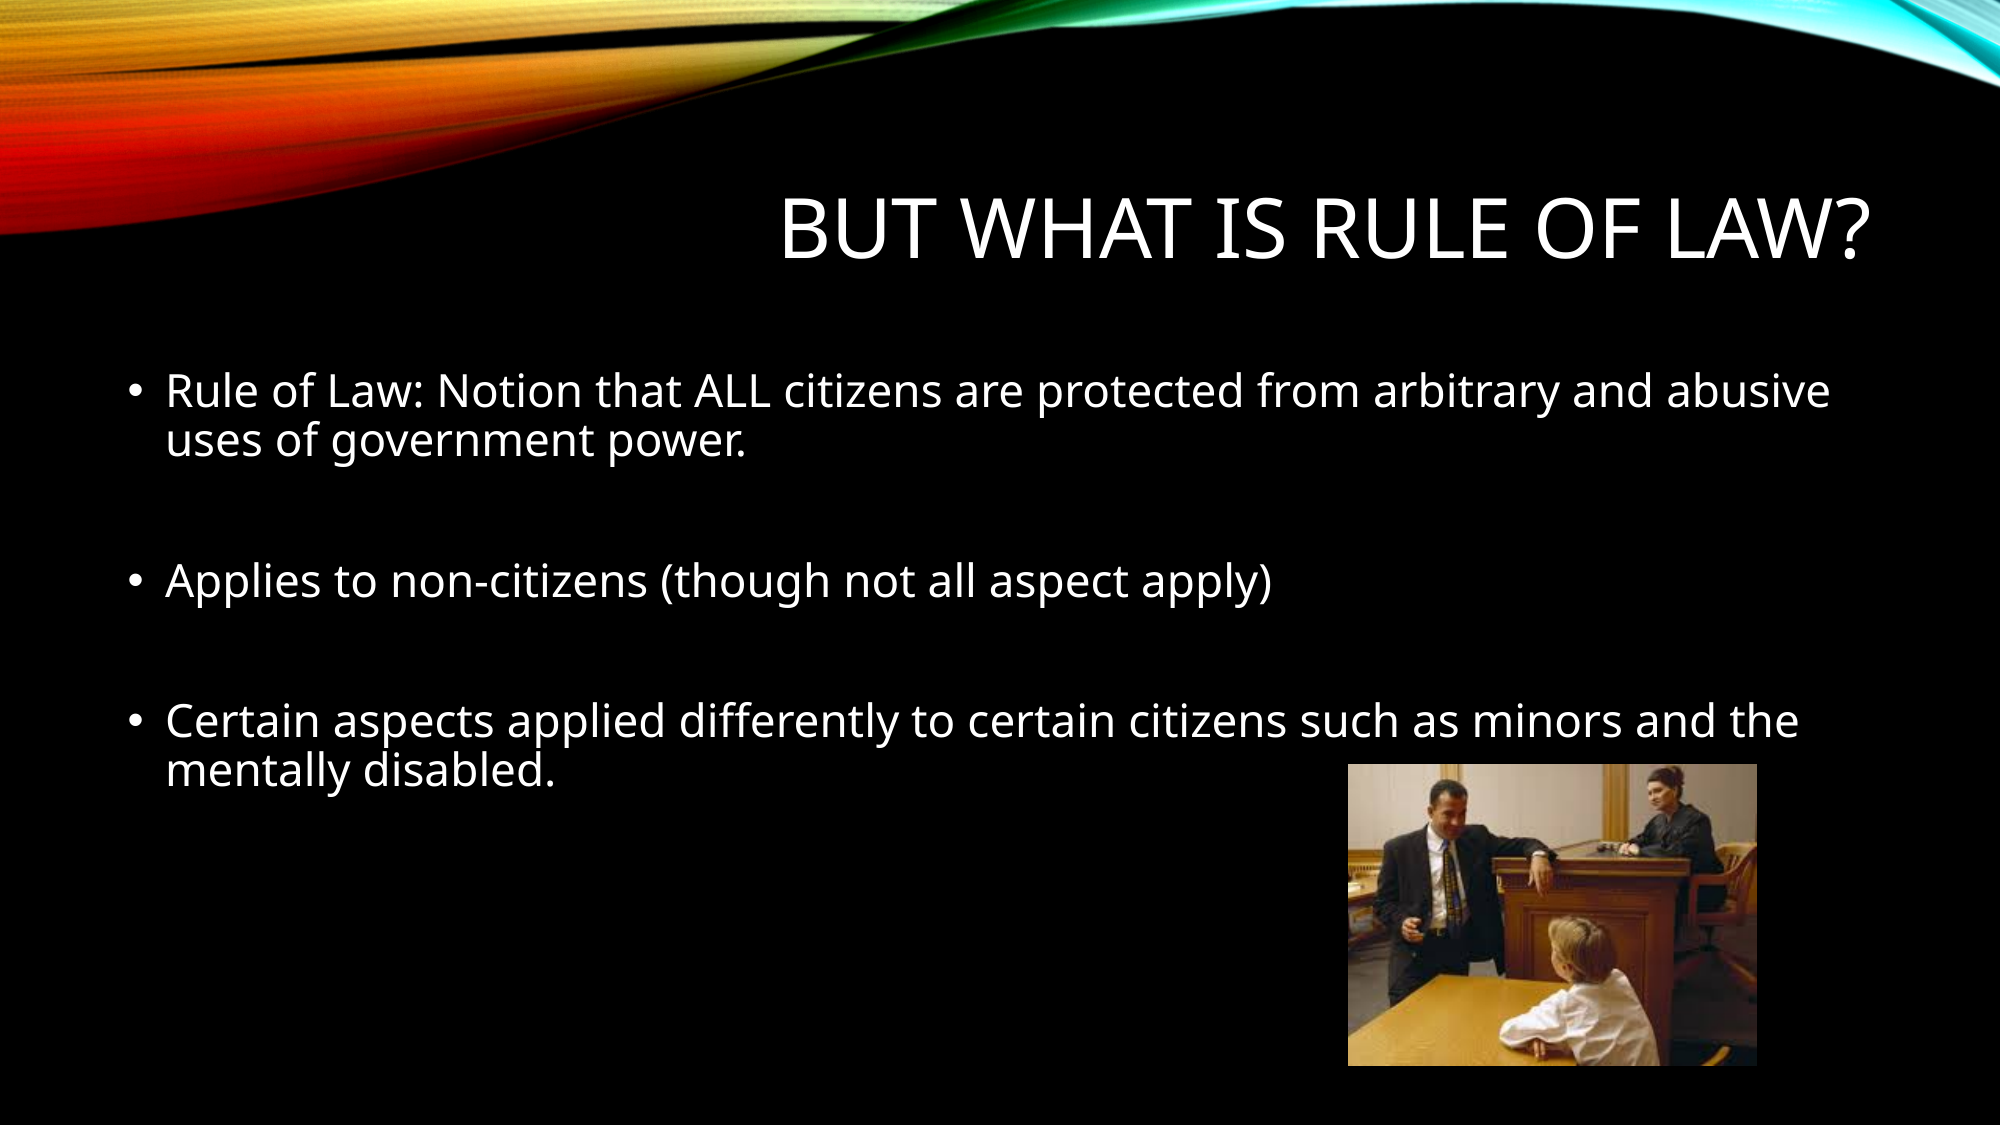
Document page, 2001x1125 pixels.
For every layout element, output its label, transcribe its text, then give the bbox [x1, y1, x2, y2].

picture [1348, 764, 1757, 1067]
list Rule of Law: Notion that ALL citizens are protected from arbitrary and abusive uses of government power. Applies to non-citizens (though not all aspect apply) Certain aspects applied differently to certain citizens such as minors and the mentally disabled. [112, 360, 1888, 1021]
title But What is rule of law? [474, 125, 1888, 338]
picture [0, 0, 2000, 237]
